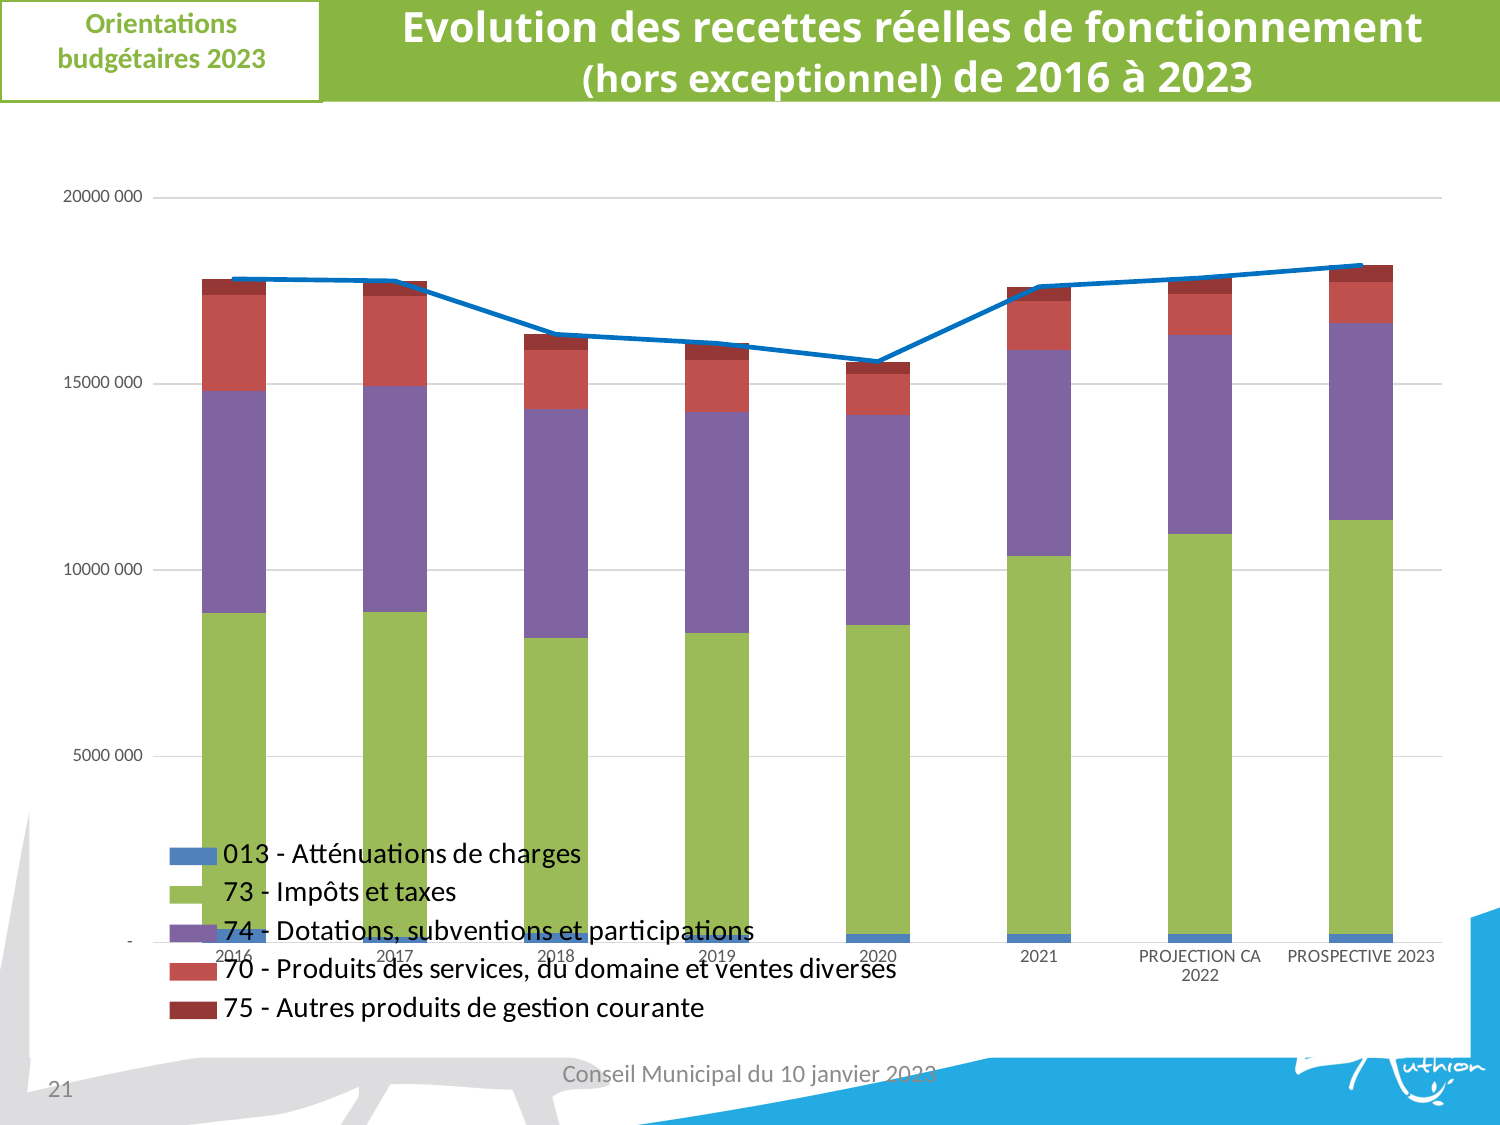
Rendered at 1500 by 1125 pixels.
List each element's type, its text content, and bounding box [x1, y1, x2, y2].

footer Conseil Municipal du 10 janvier 2023 [512, 1067, 988, 1103]
text_box [0, 0, 325, 104]
text_box Orientations budgétaires 2023 [9, 0, 314, 83]
slide_number 21 [9, 1057, 89, 1118]
chart [29, 104, 1471, 1059]
text_box Evolution des recettes réelles de fonctionnement (hors exceptionnel) de 2016 à 2023 [325, 0, 1500, 104]
picture [0, 104, 1500, 1125]
